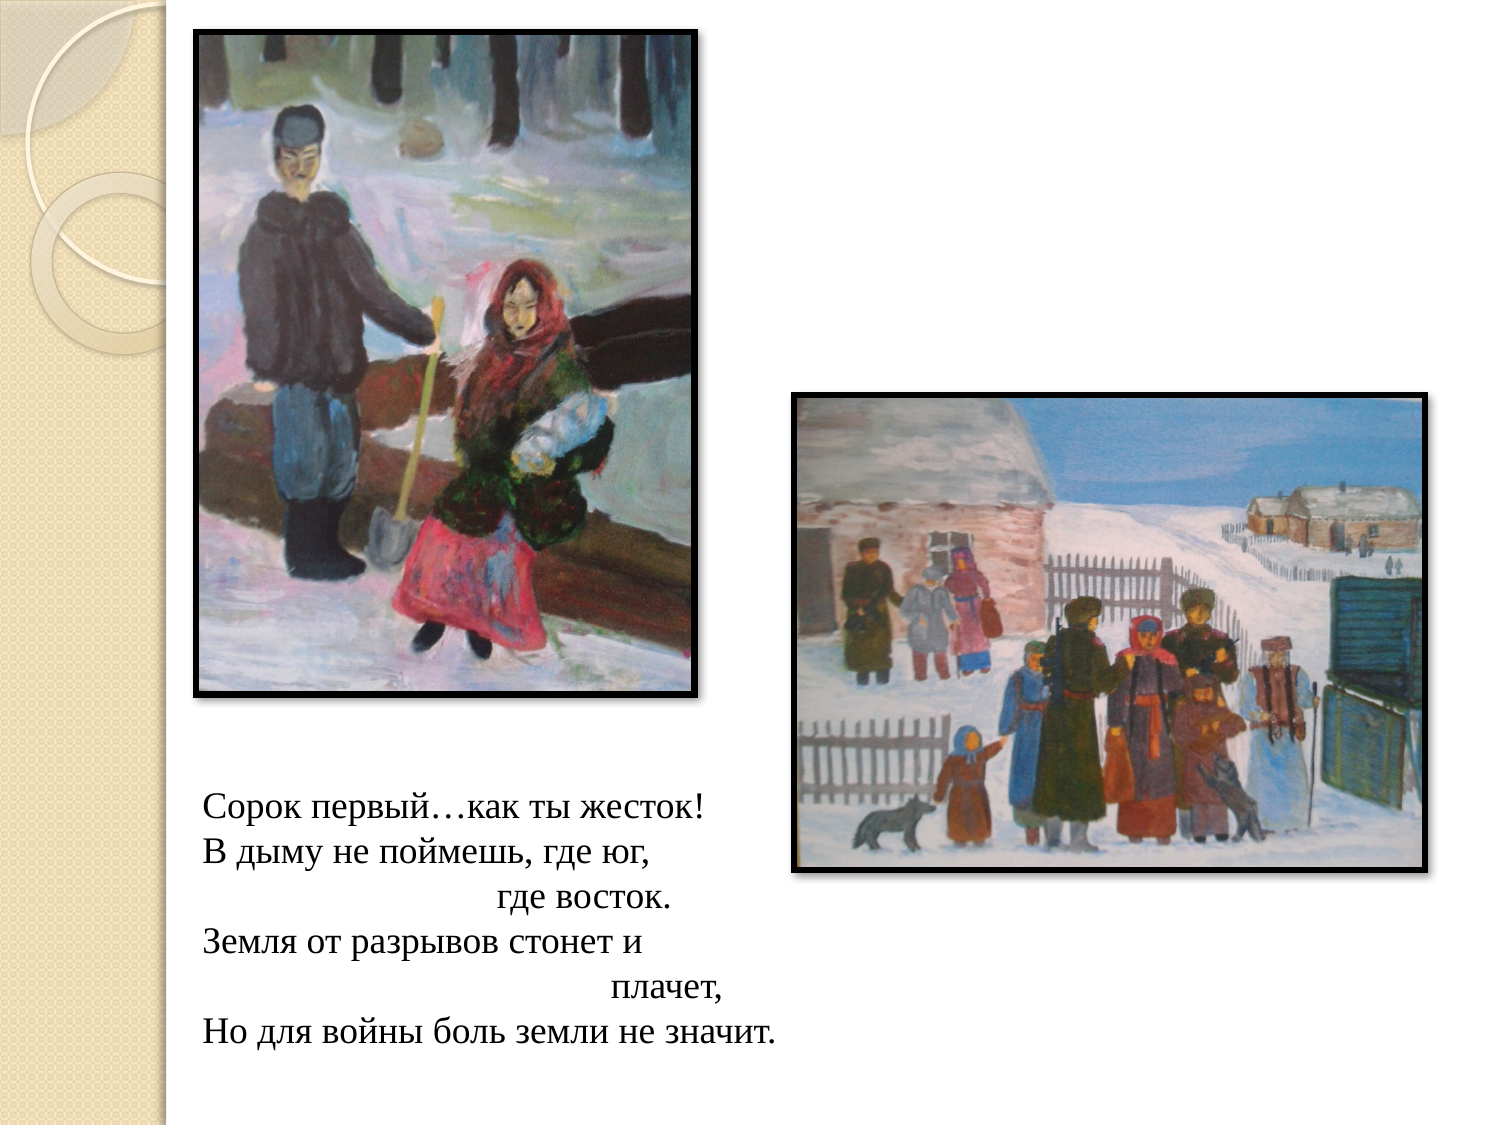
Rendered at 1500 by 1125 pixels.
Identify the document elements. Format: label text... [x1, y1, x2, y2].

text_box Сорок первый…как ты жесток! В дыму не поймешь, где юг, где восток. Земля от разрывов стонет и плачет, Но для войны боль земли не значит. [187, 773, 844, 1059]
picture [796, 398, 1423, 868]
picture [198, 34, 692, 692]
